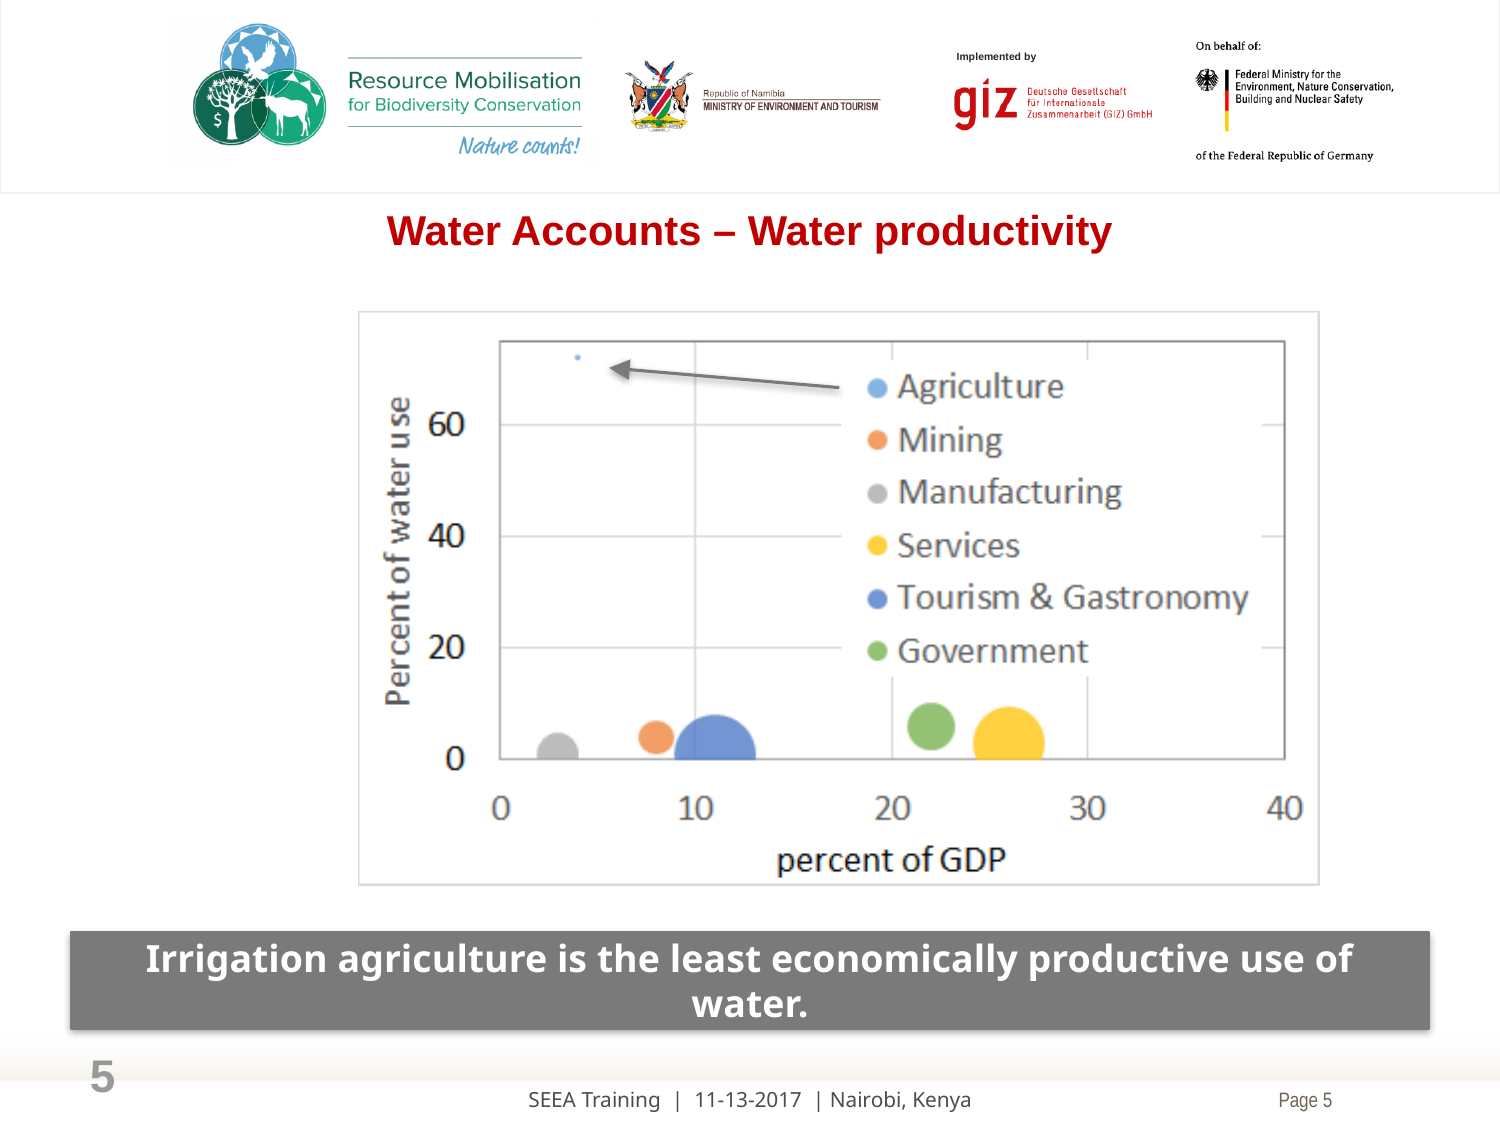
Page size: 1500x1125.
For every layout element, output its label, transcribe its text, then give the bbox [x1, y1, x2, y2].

text_box Irrigation agriculture is the least economically productive use of water. [70, 931, 1430, 1030]
picture [169, 17, 600, 167]
picture [358, 311, 1320, 887]
picture [933, 19, 1473, 182]
picture [0, 959, 1500, 1081]
footer SEEA Training | 11-13-2017 | Nairobi, Kenya [469, 1079, 1031, 1120]
slide_number 5 [75, 1039, 191, 1100]
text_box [608, 367, 840, 388]
title Water Accounts – Water productivity [111, 196, 1389, 299]
picture [616, 48, 905, 149]
